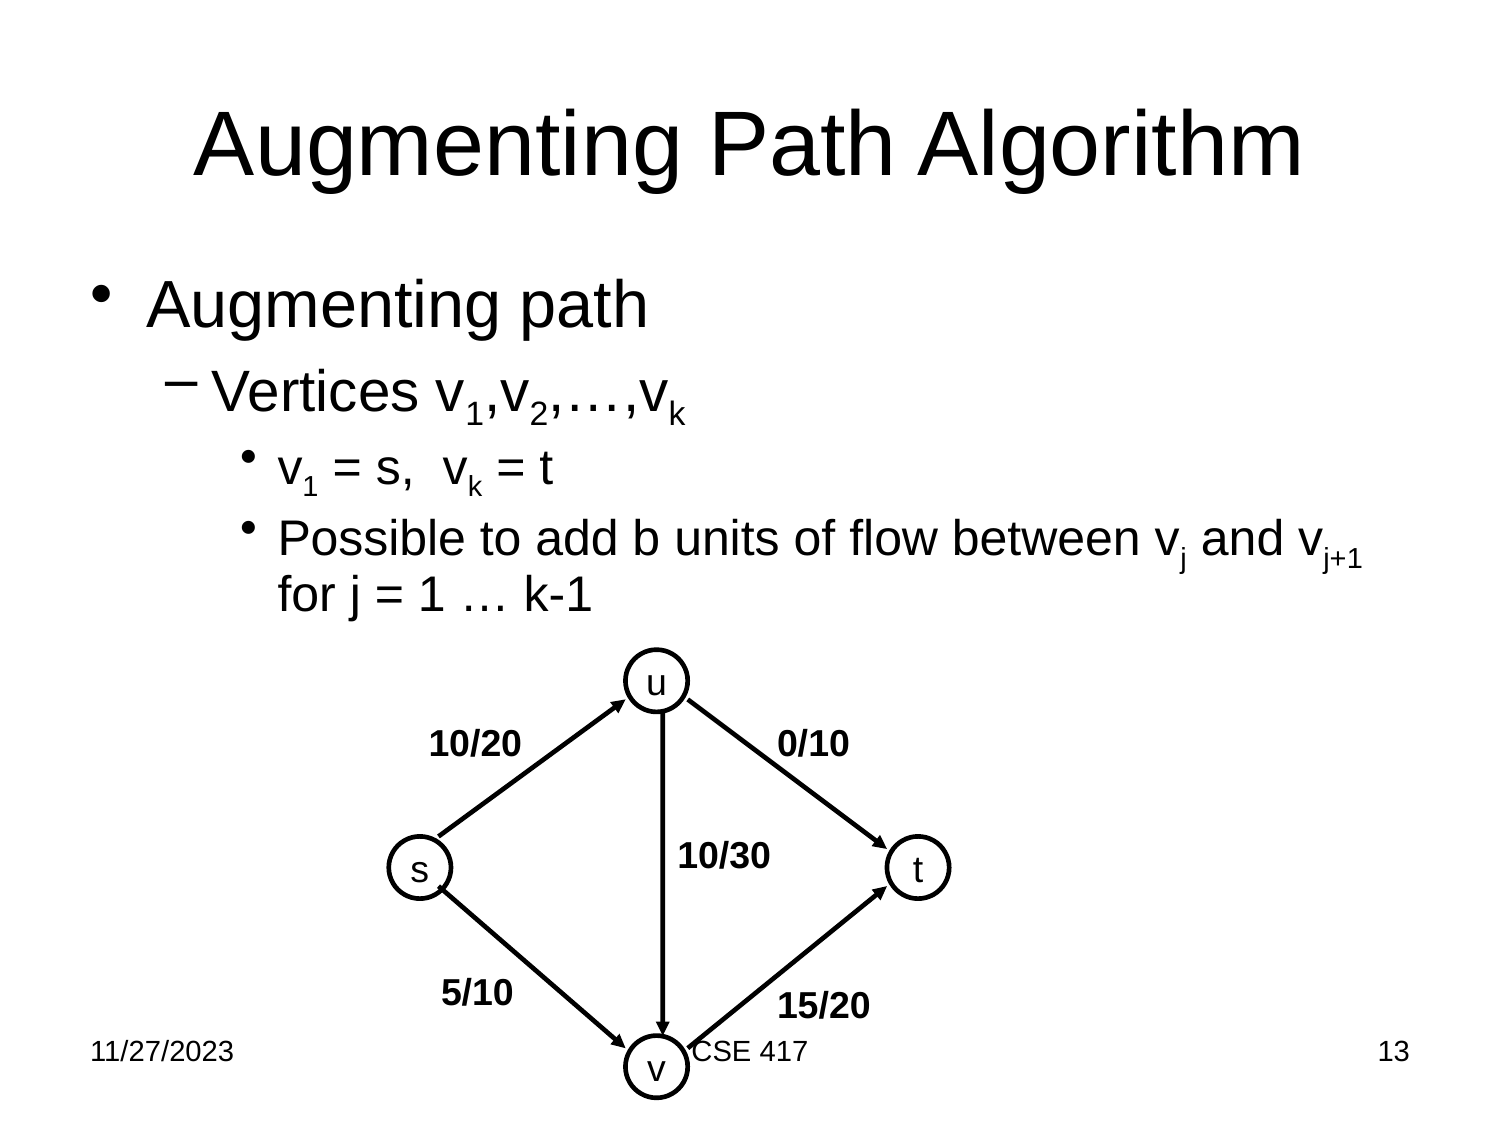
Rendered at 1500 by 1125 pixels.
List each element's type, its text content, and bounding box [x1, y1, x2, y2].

text_box 10/20 [413, 711, 576, 772]
text_box u [625, 649, 688, 712]
text_box [784, 772, 887, 849]
list Augmenting path Vertices v1,v2,…,vk v1 = s, vk = t Possible to add b units of flow between vj and vj+1 for j = 1 … k-1 [75, 262, 1425, 625]
footer CSE 417 [512, 1024, 988, 1103]
text_box [576, 699, 626, 736]
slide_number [74, 1024, 426, 1103]
text_box t [886, 836, 950, 899]
text_box 15/20 [762, 973, 925, 1024]
text_box 0/10 [762, 711, 912, 772]
title Augmenting Path Algorithm [75, 45, 1425, 233]
slide_number 13 [1074, 1024, 1426, 1103]
text_box s [388, 836, 452, 899]
text_box [780, 886, 887, 973]
text_box 5/10 [426, 960, 551, 1021]
text_box 10/30 [662, 823, 800, 884]
